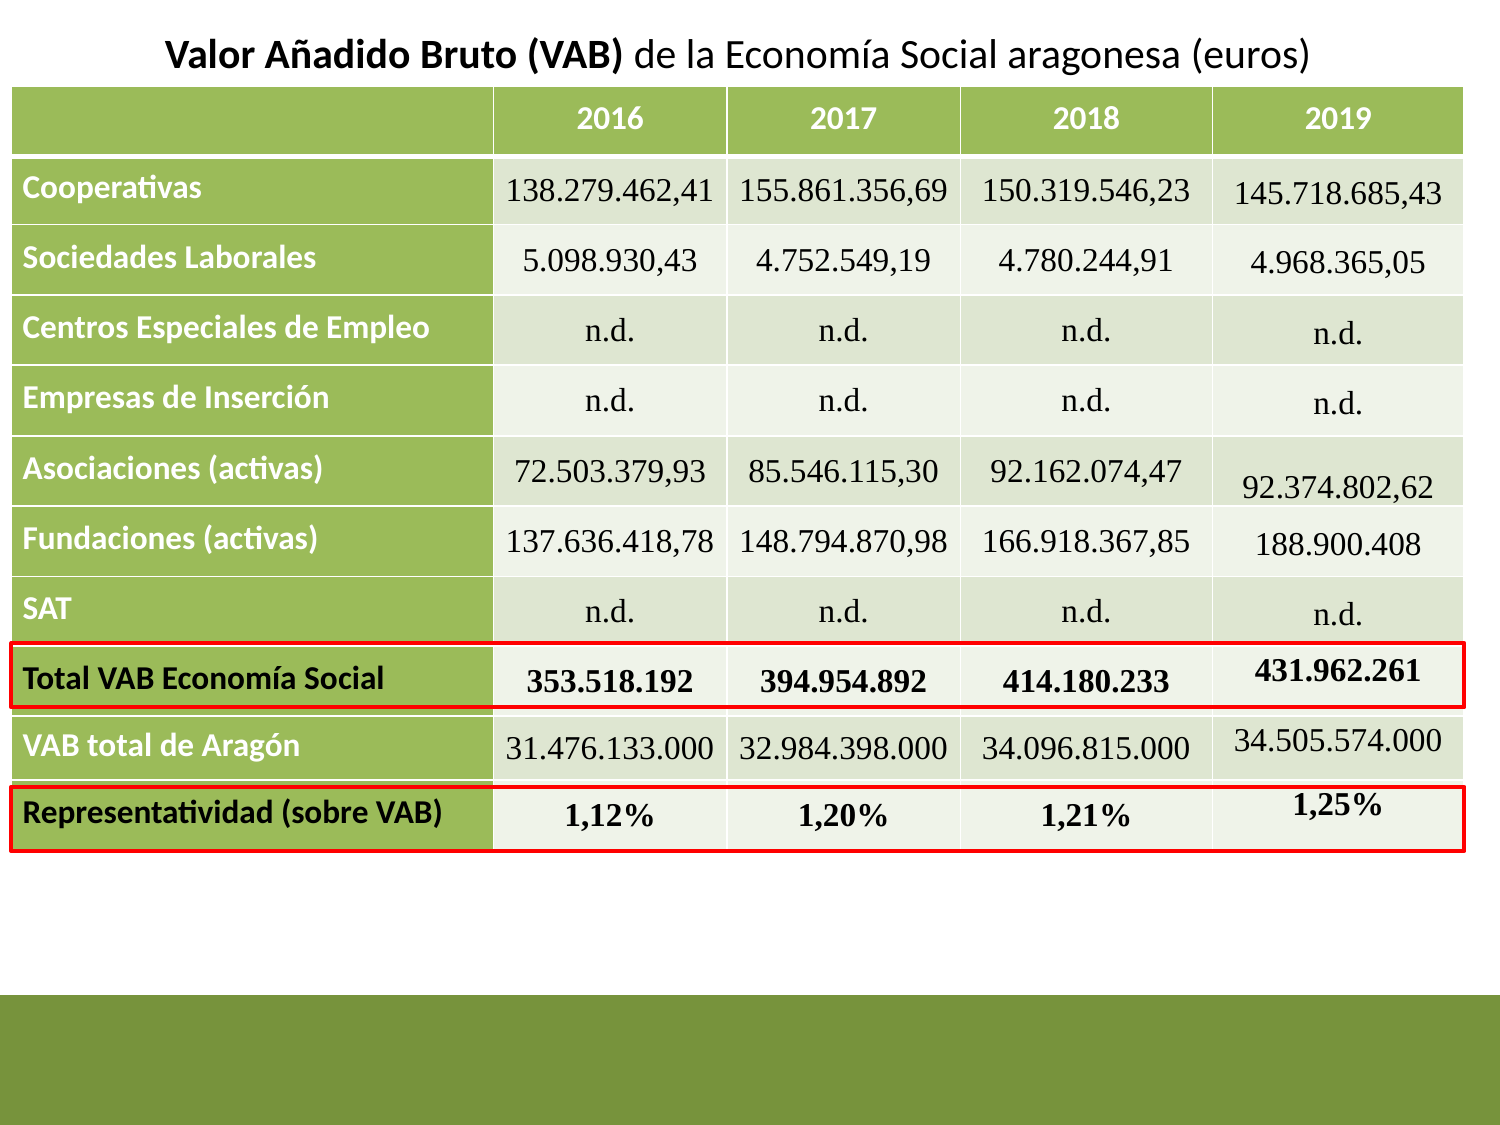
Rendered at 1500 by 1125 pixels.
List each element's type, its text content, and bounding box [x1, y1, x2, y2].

table_cell Sociedades Laborales [12, 225, 493, 294]
table_cell Asociaciones (activas) [12, 437, 493, 505]
table_cell 1,25% [1213, 781, 1463, 785]
table_cell 4.968.365,05 [1213, 225, 1463, 294]
table_cell 150.319.546,23 [961, 159, 1212, 224]
table_header 2016 [494, 87, 726, 154]
table_cell 34.505.574.000 [1213, 717, 1463, 779]
table_cell 137.636.418,78 [494, 507, 726, 576]
table_cell 1,20% [728, 781, 960, 785]
table_cell Total VAB Economía Social [12, 709, 493, 715]
table_cell 394.954.892 [728, 709, 960, 715]
table_cell 31.476.133.000 [494, 717, 726, 779]
table_cell n.d. [494, 296, 726, 364]
table_cell 1,12% [494, 781, 726, 785]
table_cell n.d. [728, 366, 960, 435]
table_cell n.d. [494, 577, 726, 641]
table_header 2017 [728, 87, 960, 154]
table_cell 145.718.685,43 [1213, 159, 1463, 224]
table_cell 92.162.074,47 [961, 437, 1212, 505]
table_cell 4.780.244,91 [961, 225, 1212, 294]
table_cell n.d. [728, 577, 960, 641]
table_cell n.d. [961, 296, 1212, 364]
table_cell Centros Especiales de Empleo [12, 296, 493, 364]
table_cell 1,21% [961, 781, 1212, 785]
table_header 2018 [961, 87, 1212, 154]
table_cell VAB total de Aragón [12, 717, 493, 779]
text_box [9, 785, 1466, 853]
text_box [0, 995, 1500, 1125]
table_header 2019 [1213, 87, 1463, 154]
table_cell 353.518.192 [494, 709, 726, 715]
table_cell SAT [12, 577, 493, 641]
table_cell 72.503.379,93 [494, 437, 726, 505]
table_cell 32.984.398.000 [728, 717, 960, 779]
table_cell n.d. [961, 366, 1212, 435]
text_box Valor Añadido Bruto (VAB) de la Economía Social aragonesa (euros) [64, 19, 1412, 85]
table_header [12, 87, 493, 154]
table_cell 188.900.408 [1213, 507, 1463, 576]
table_cell 414.180.233 [961, 709, 1212, 715]
table_cell n.d. [1213, 296, 1463, 364]
table_cell n.d. [494, 366, 726, 435]
table_cell Fundaciones (activas) [12, 507, 493, 576]
table_cell n.d. [1213, 577, 1463, 641]
table_cell 4.752.549,19 [728, 225, 960, 294]
table_cell Representatividad (sobre VAB) [12, 781, 493, 785]
text_box [9, 641, 1466, 709]
table_cell Empresas de Inserción [12, 366, 493, 435]
table_cell 138.279.462,41 [494, 159, 726, 224]
table_cell 166.918.367,85 [961, 507, 1212, 576]
table_cell 85.546.115,30 [728, 437, 960, 505]
table_cell 5.098.930,43 [494, 225, 726, 294]
table_cell n.d. [961, 577, 1212, 641]
table_cell 34.096.815.000 [961, 717, 1212, 779]
table_cell 92.374.802,62 [1213, 437, 1463, 505]
table_cell n.d. [728, 296, 960, 364]
table_cell n.d. [1213, 366, 1463, 435]
table_cell 431.962.261 [1213, 709, 1463, 715]
table_cell Cooperativas [12, 159, 493, 224]
table_cell 148.794.870,98 [728, 507, 960, 576]
table_cell 155.861.356,69 [728, 159, 960, 224]
